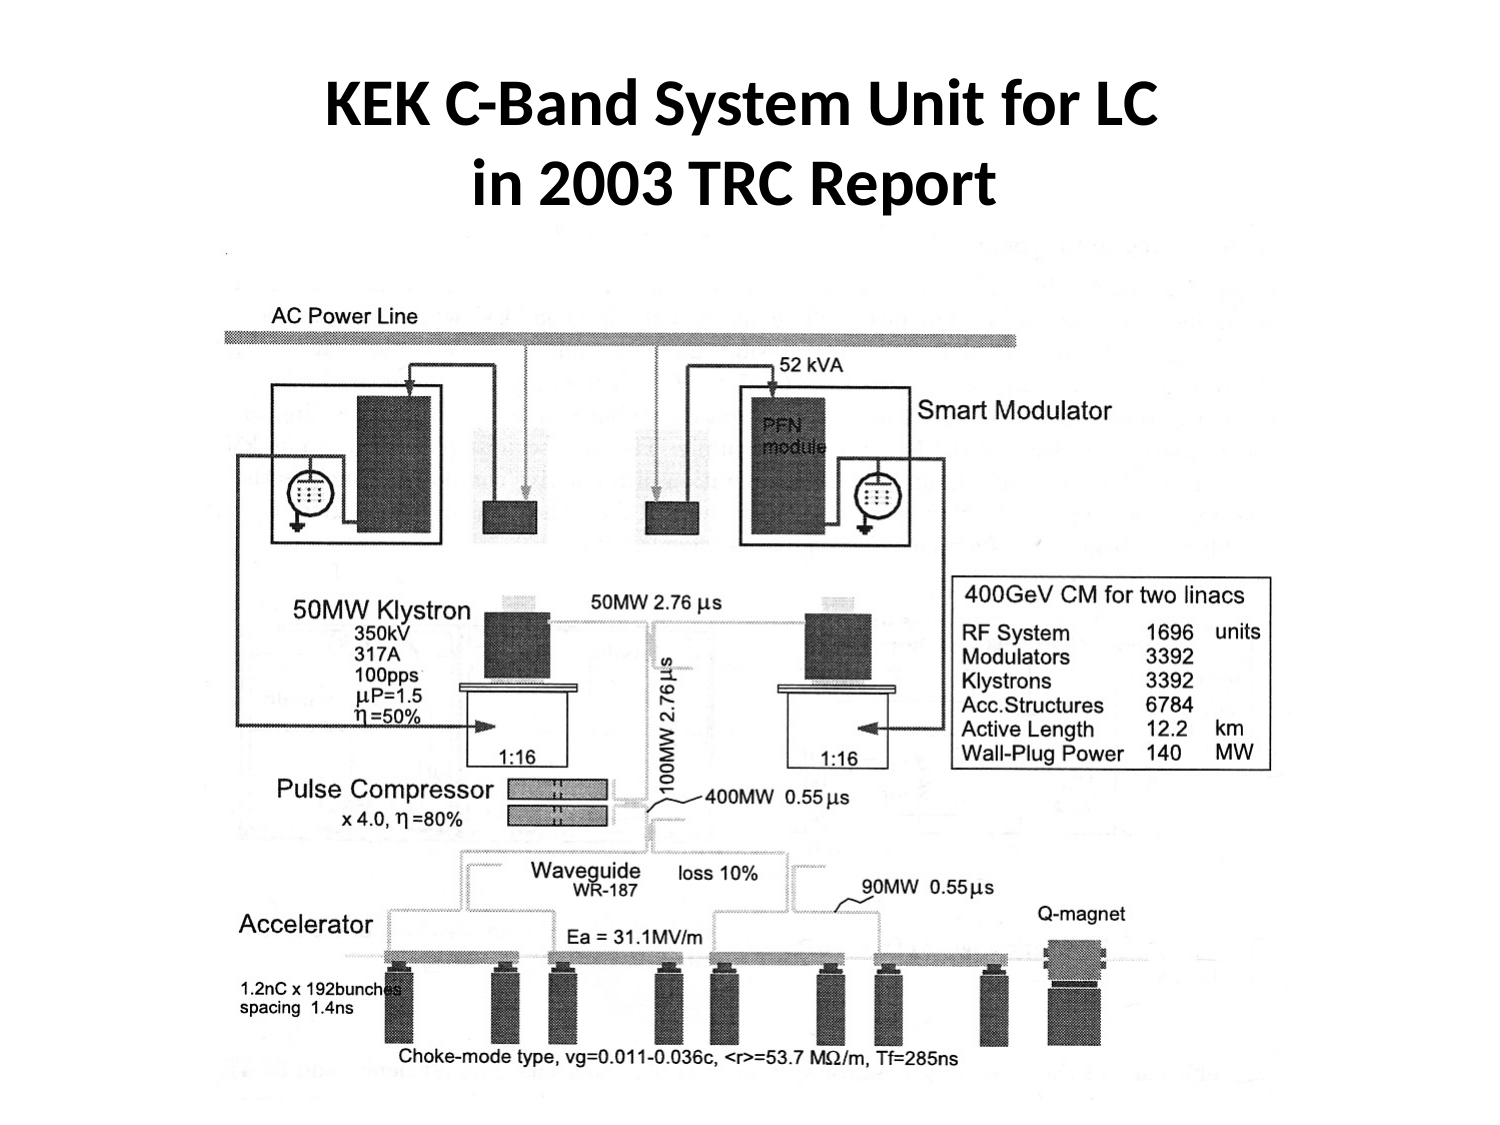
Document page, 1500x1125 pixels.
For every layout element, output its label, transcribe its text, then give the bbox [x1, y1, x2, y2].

picture [204, 224, 1296, 1101]
title KEK C-Band System Unit for LC in 2003 TRC Report [75, 45, 1425, 233]
